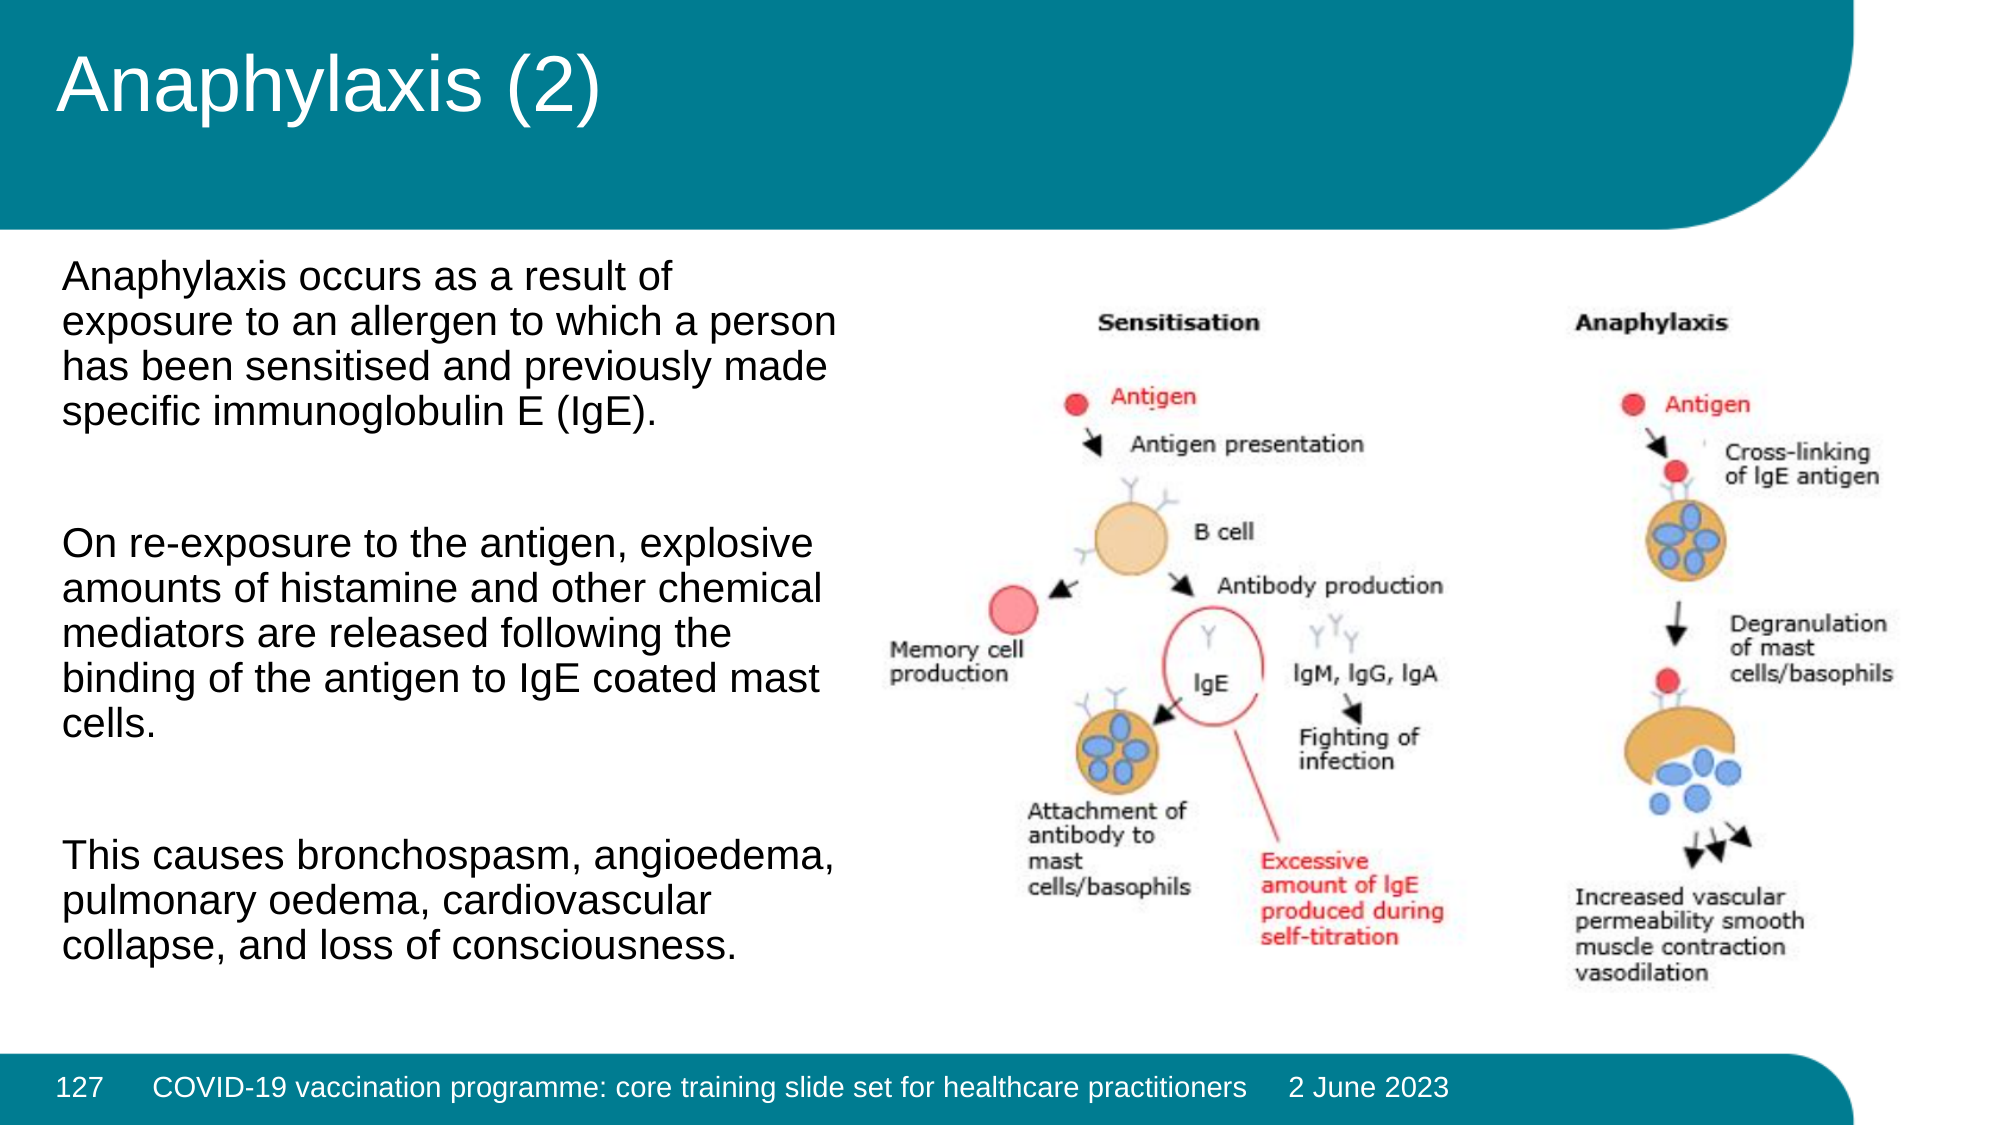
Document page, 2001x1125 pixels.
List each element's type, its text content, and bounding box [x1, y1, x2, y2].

slide_number 127 [21, 1056, 120, 1117]
title Anaphylaxis (2) [41, 35, 1767, 196]
footer COVID-19 vaccination programme: core training slide set for healthcare practitioners 2 June 2023 [137, 1056, 1780, 1116]
picture [836, 287, 1954, 994]
list Anaphylaxis occurs as a result of exposure to an allergen to which a person has been sensitised and previously made specific immunoglobulin E (IgE). On re-exposure to the antigen, explosive amounts of histamine and other chemical mediators are released following the binding of the antigen to IgE coated mast cells. This causes bronchospasm, angioedema, pulmonary oedema, cardiovascular collapse, and loss of consciousness. [46, 246, 876, 1025]
